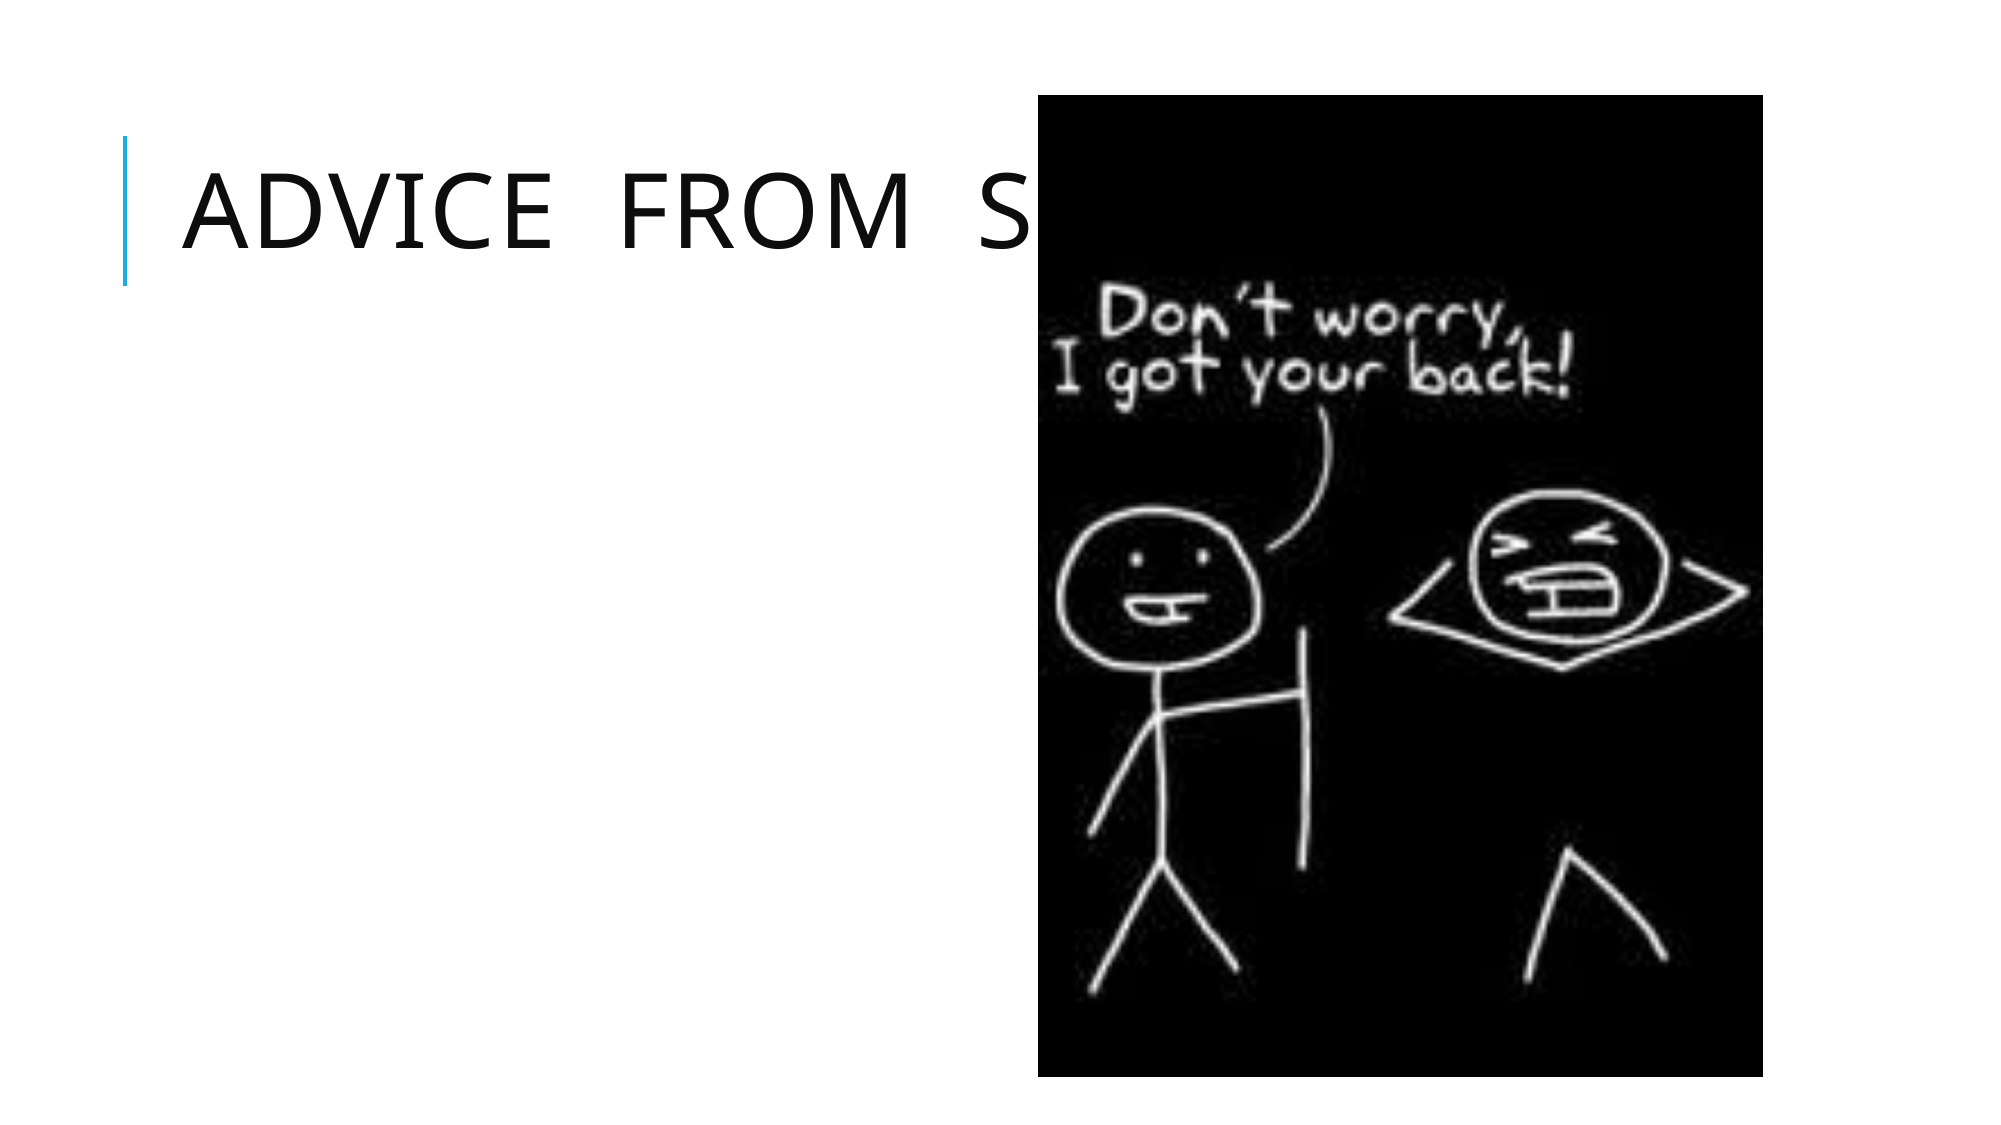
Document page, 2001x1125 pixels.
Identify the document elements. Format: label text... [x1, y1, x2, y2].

picture [1037, 95, 1763, 1078]
title Advice from SLCs? [168, 96, 1032, 342]
